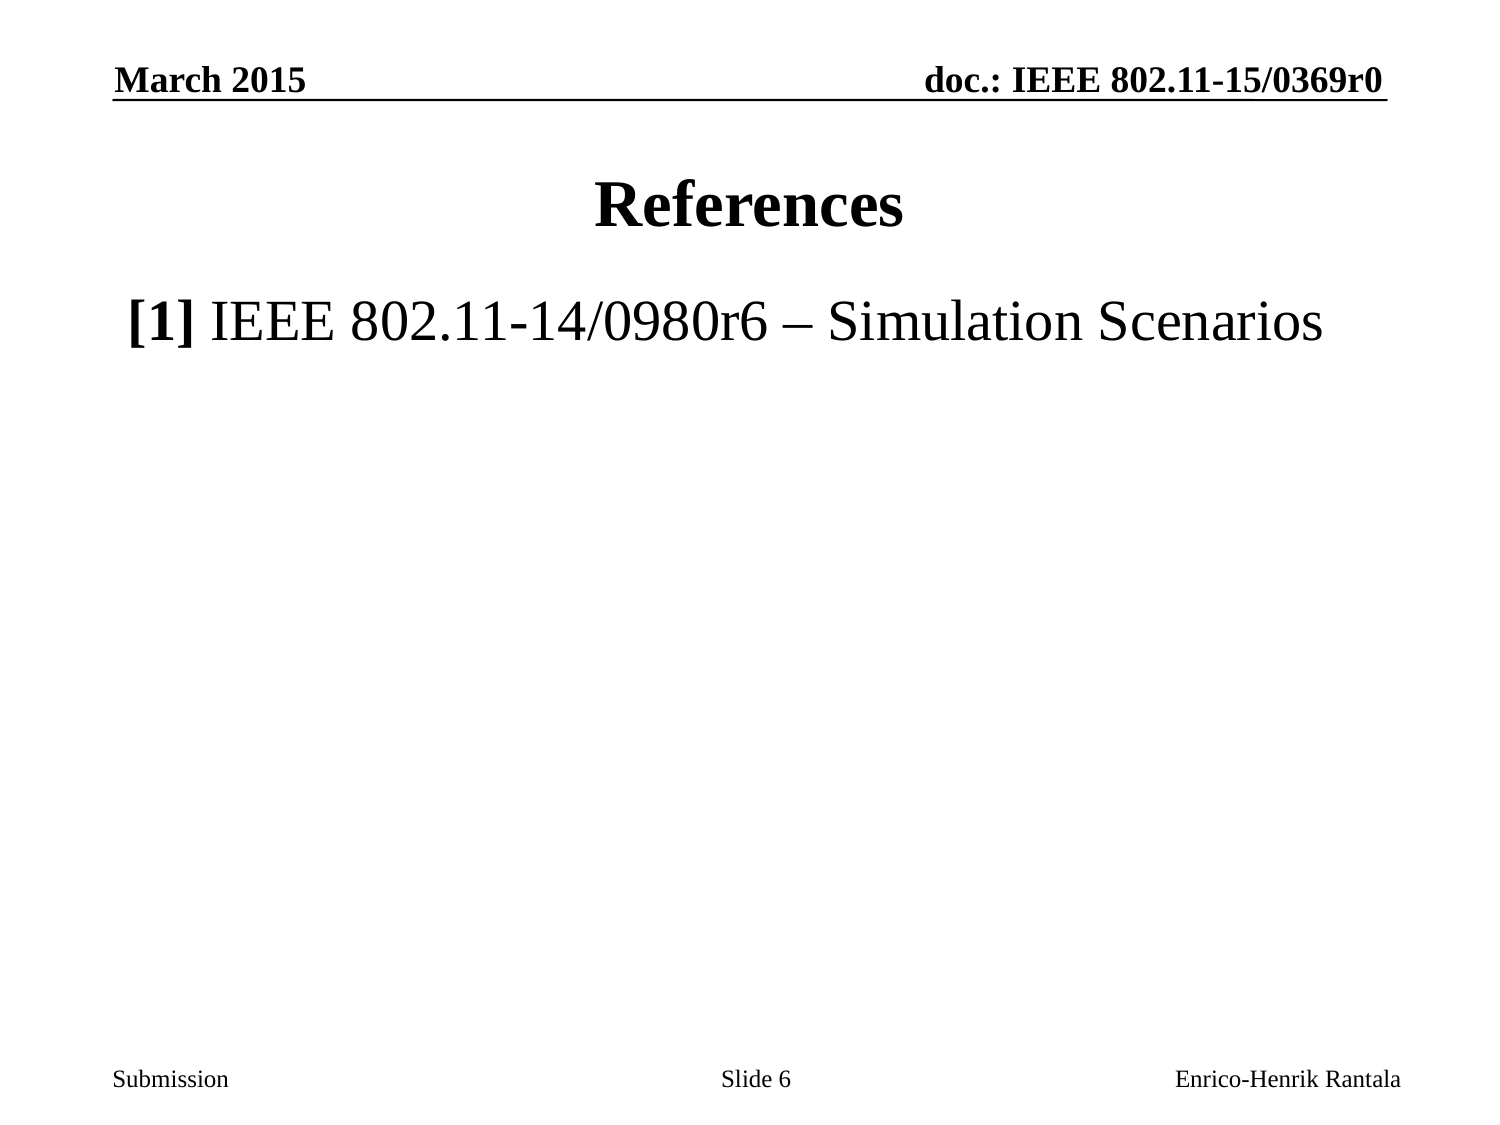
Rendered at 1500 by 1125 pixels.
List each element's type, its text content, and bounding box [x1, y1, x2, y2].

list [1] IEEE 802.11-14/0980r6 – Simulation Scenarios [112, 274, 1388, 951]
footer Enrico-Henrik Rantala [1171, 1061, 1402, 1093]
slide_number Slide 6 [720, 1061, 792, 1093]
title References [112, 112, 1388, 274]
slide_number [114, 54, 309, 101]
